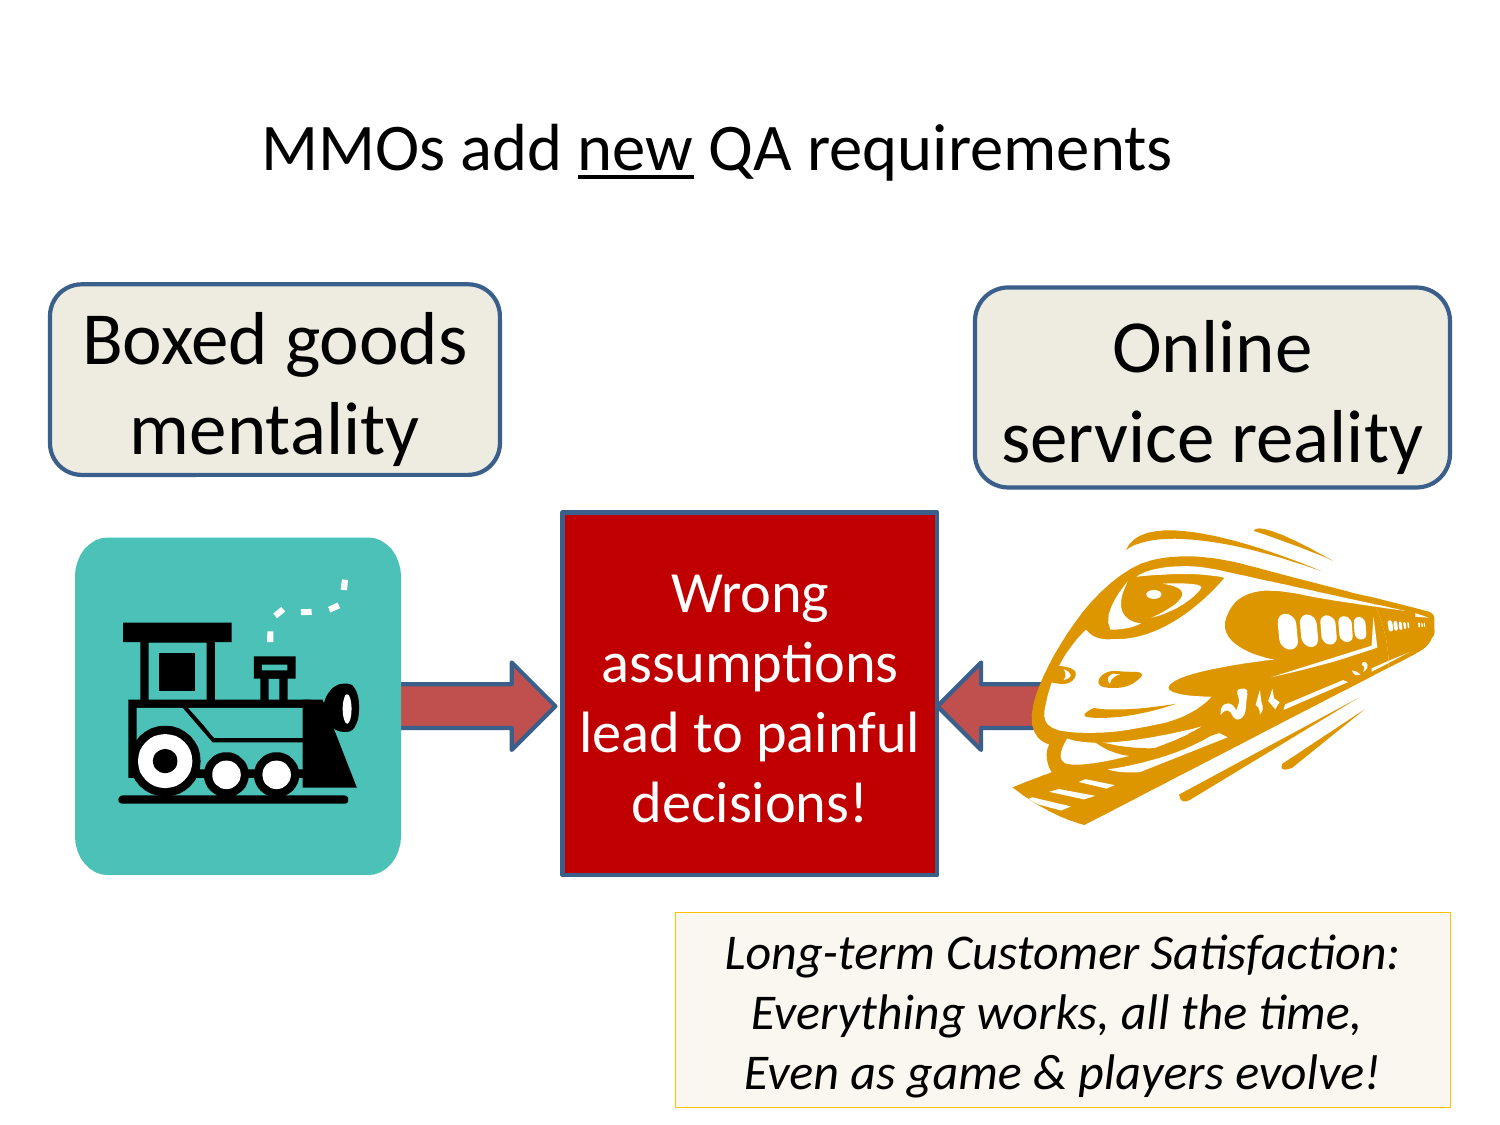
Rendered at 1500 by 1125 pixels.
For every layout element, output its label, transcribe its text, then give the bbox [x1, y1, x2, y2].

text_box Online service reality [972, 285, 1453, 490]
text_box Wrong assumptions lead to painful decisions! [560, 510, 939, 877]
text_box Boxed goods mentality [47, 282, 503, 478]
title MMOs add new QA requirements [37, 12, 1413, 275]
picture [1012, 513, 1435, 826]
picture [74, 537, 402, 876]
text_box [406, 660, 558, 752]
text_box [939, 660, 1007, 752]
text_box Long-term Customer Satisfaction: Everything works, all the time, Even as game & players evolve! [675, 912, 1450, 1108]
